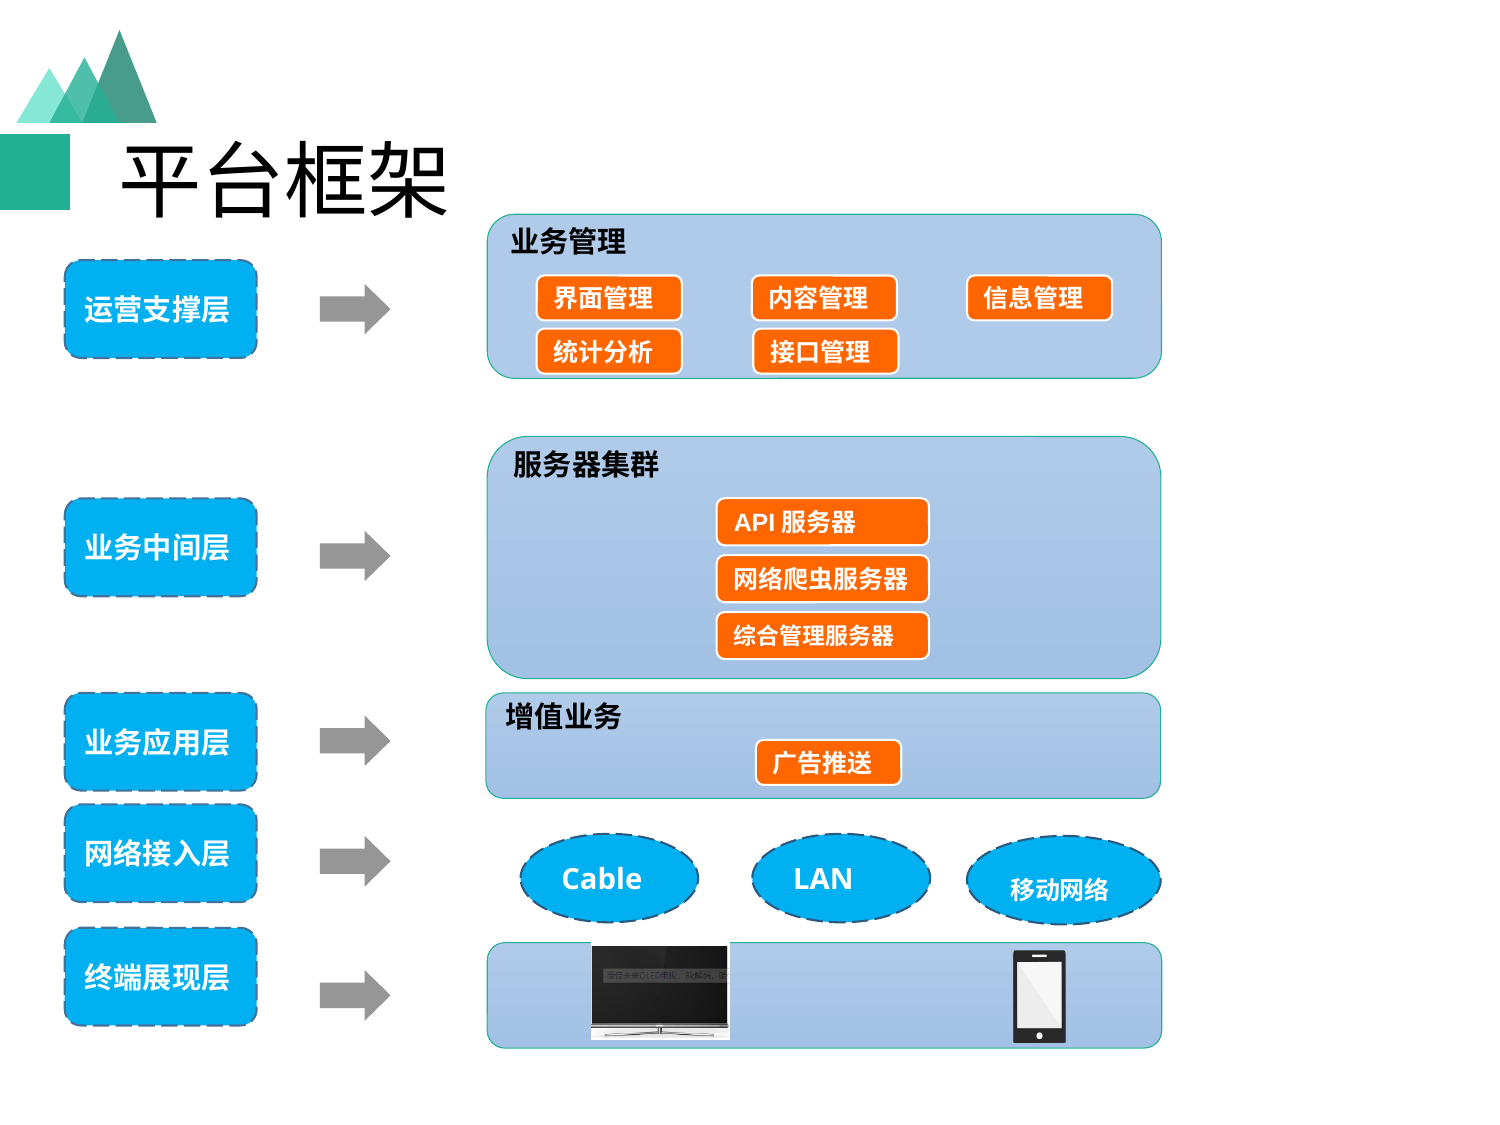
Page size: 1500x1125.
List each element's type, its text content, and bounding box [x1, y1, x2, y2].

text_box [319, 530, 391, 582]
text_box [319, 283, 391, 335]
text_box 网络接入层 [64, 804, 257, 903]
text_box 业务应用层 [64, 692, 257, 791]
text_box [487, 436, 1161, 679]
text_box Cable [520, 833, 699, 923]
text_box [487, 942, 1162, 1049]
text_box [319, 715, 391, 767]
text_box [319, 969, 391, 1021]
text_box 终端展现层 [64, 927, 257, 1026]
picture [591, 942, 730, 1040]
picture [1011, 947, 1068, 1044]
title 平台框架 [102, 59, 1398, 278]
text_box 运营支撑层 [64, 260, 257, 358]
text_box 移动网络 [966, 835, 1161, 925]
text_box [319, 835, 391, 887]
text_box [536, 275, 1113, 374]
text_box 广告推送 [755, 739, 902, 785]
text_box 增值业务 [485, 692, 1161, 799]
text_box 业务中间层 [64, 498, 257, 597]
text_box LAN [752, 833, 931, 923]
text_box 业务管理 [487, 214, 1162, 379]
